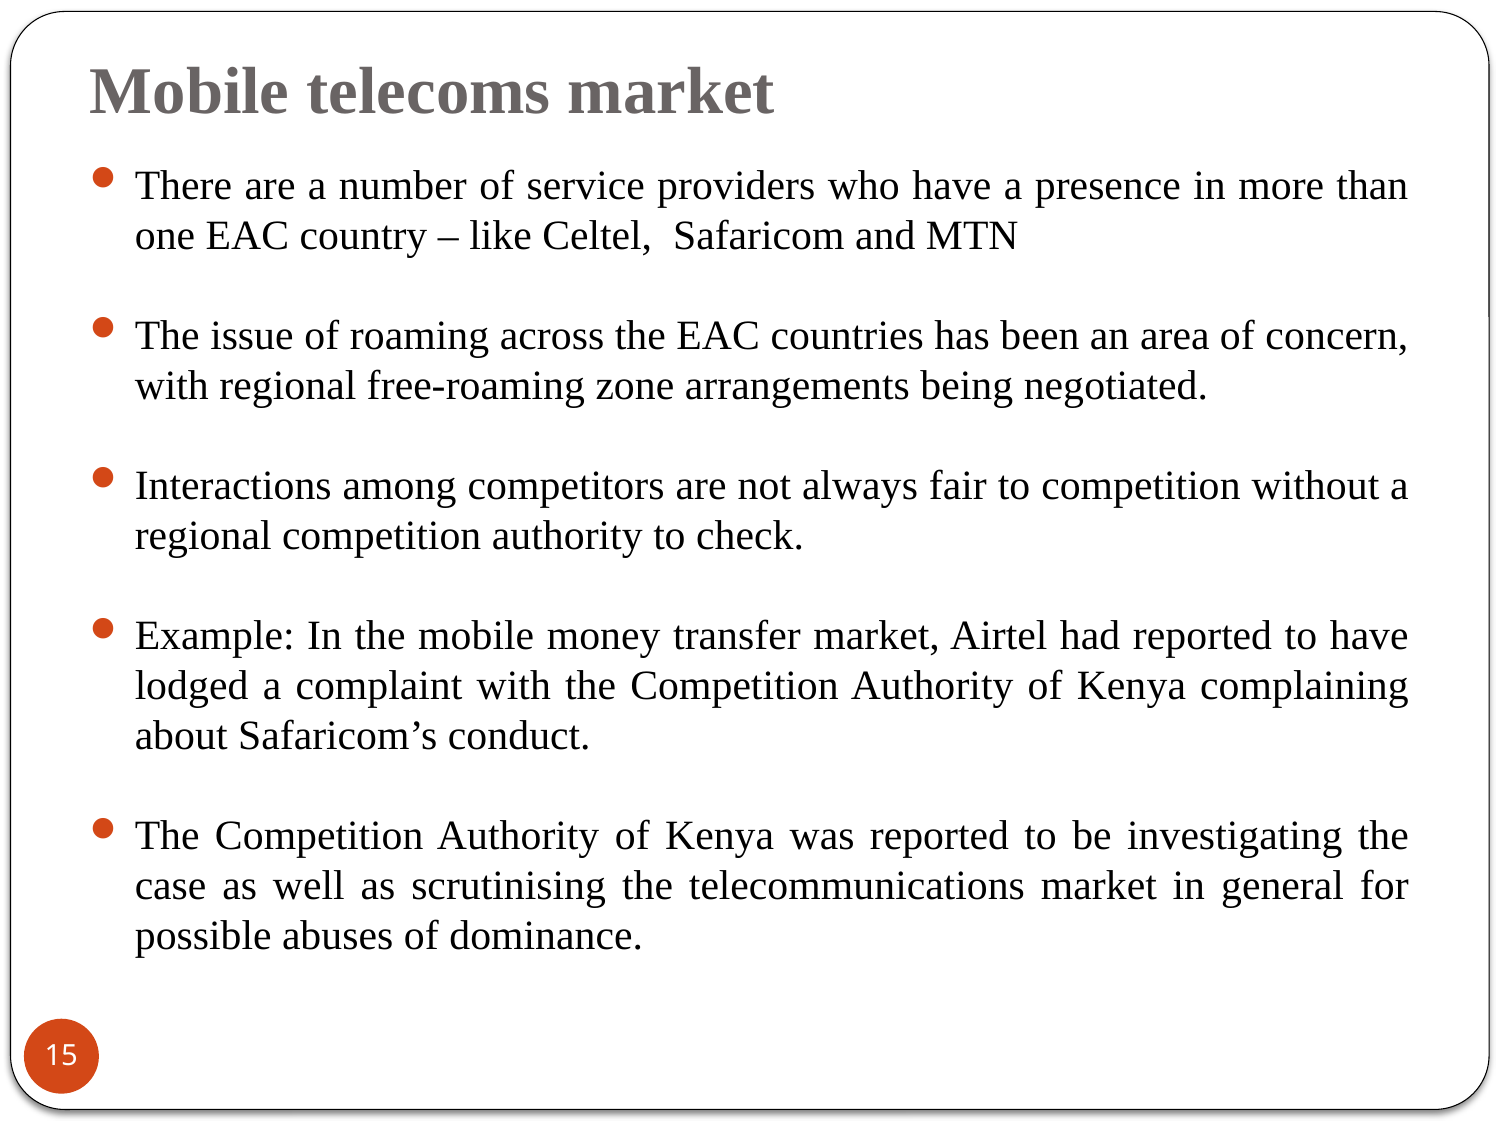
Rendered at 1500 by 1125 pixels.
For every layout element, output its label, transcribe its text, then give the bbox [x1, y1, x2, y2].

title Mobile telecoms market [75, 24, 1425, 143]
list There are a number of service providers who have a presence in more than one EAC country – like Celtel, Safaricom and MTN The issue of roaming across the EAC countries has been an area of concern, with regional free-roaming zone arrangements being negotiated. Interactions among competitors are not always fair to competition without a regional competition authority to check. Example: In the mobile money transfer market, Airtel had reported to have lodged a complaint with the Competition Authority of Kenya complaining about Safaricom’s conduct. The Competition Authority of Kenya was reported to be investigating the case as well as scrutinising the telecommunications market in general for possible abuses of dominance. [75, 149, 1425, 1005]
slide_number 15 [23, 1018, 99, 1094]
